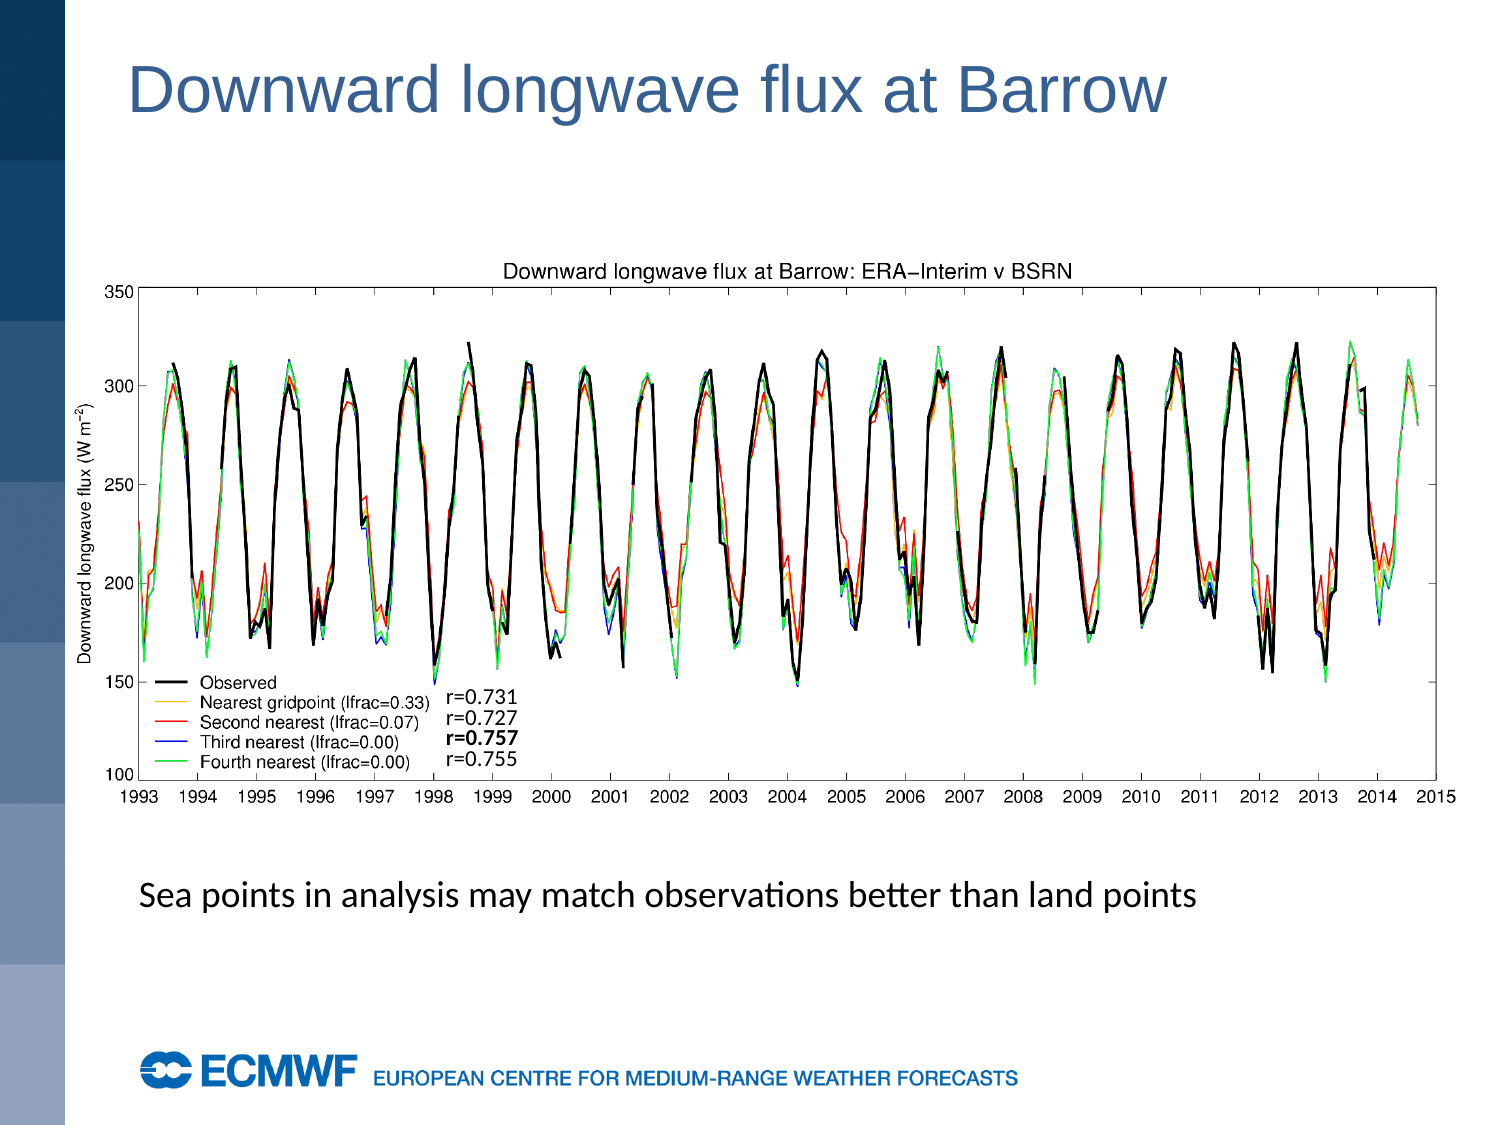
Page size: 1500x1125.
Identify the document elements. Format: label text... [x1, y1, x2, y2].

text_box Sea points in analysis may match observations better than land points [123, 862, 1400, 923]
picture [135, 1023, 1030, 1121]
title Downward longwave flux at Barrow [112, 30, 1400, 142]
picture [0, 0, 1500, 1125]
